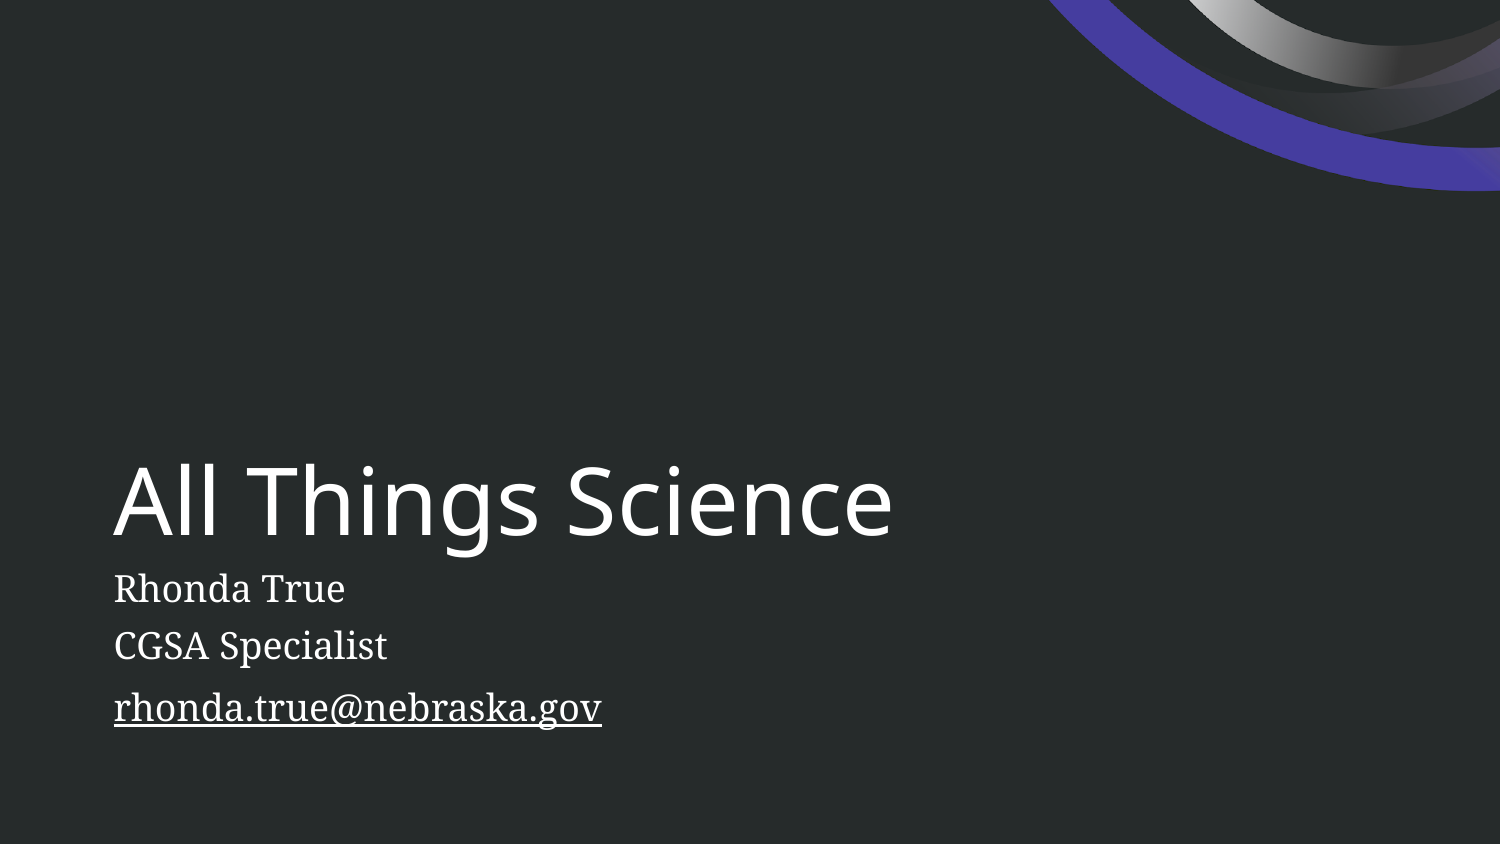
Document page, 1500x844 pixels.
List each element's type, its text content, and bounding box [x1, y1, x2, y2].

picture [0, 0, 1500, 844]
list Rhonda True CGSA Specialist rhonda.true@nebraska.gov [102, 564, 1397, 750]
title All Things Science [102, 210, 1397, 562]
